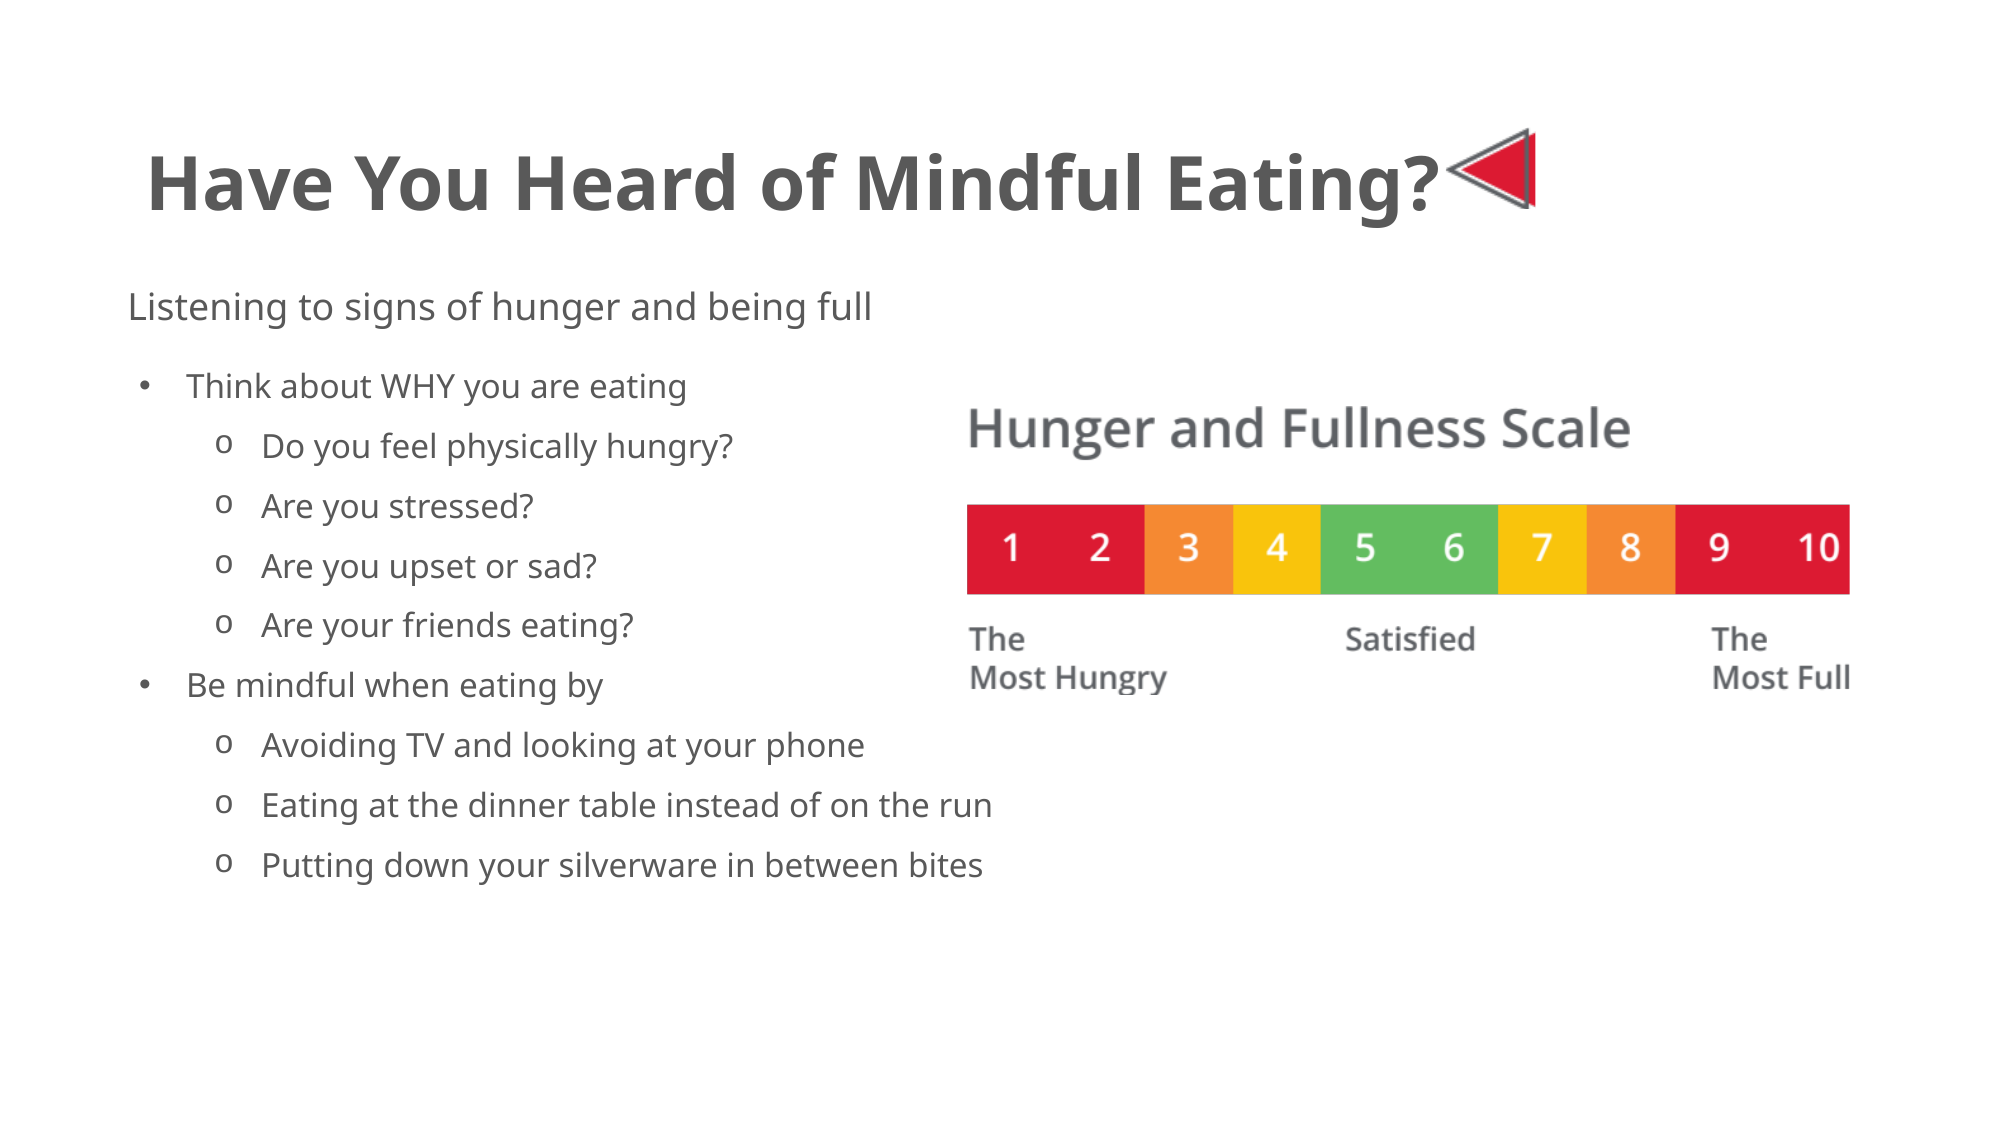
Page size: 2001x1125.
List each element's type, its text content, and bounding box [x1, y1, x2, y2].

picture [966, 400, 1850, 695]
text_box Listening to signs of hunger and being full [112, 275, 889, 336]
picture [1445, 127, 1536, 209]
text_box Have You Heard of Mindful Eating? [145, 90, 1442, 225]
text_box Think about WHY you are eating Do you feel physically hungry? Are you stressed? Are you upset or sad? Are your friends eating? Be mindful when eating by Avoiding TV and looking at your phone Eating at the dinner table instead of on the run Putting down your silverware in between bites [139, 345, 1308, 885]
